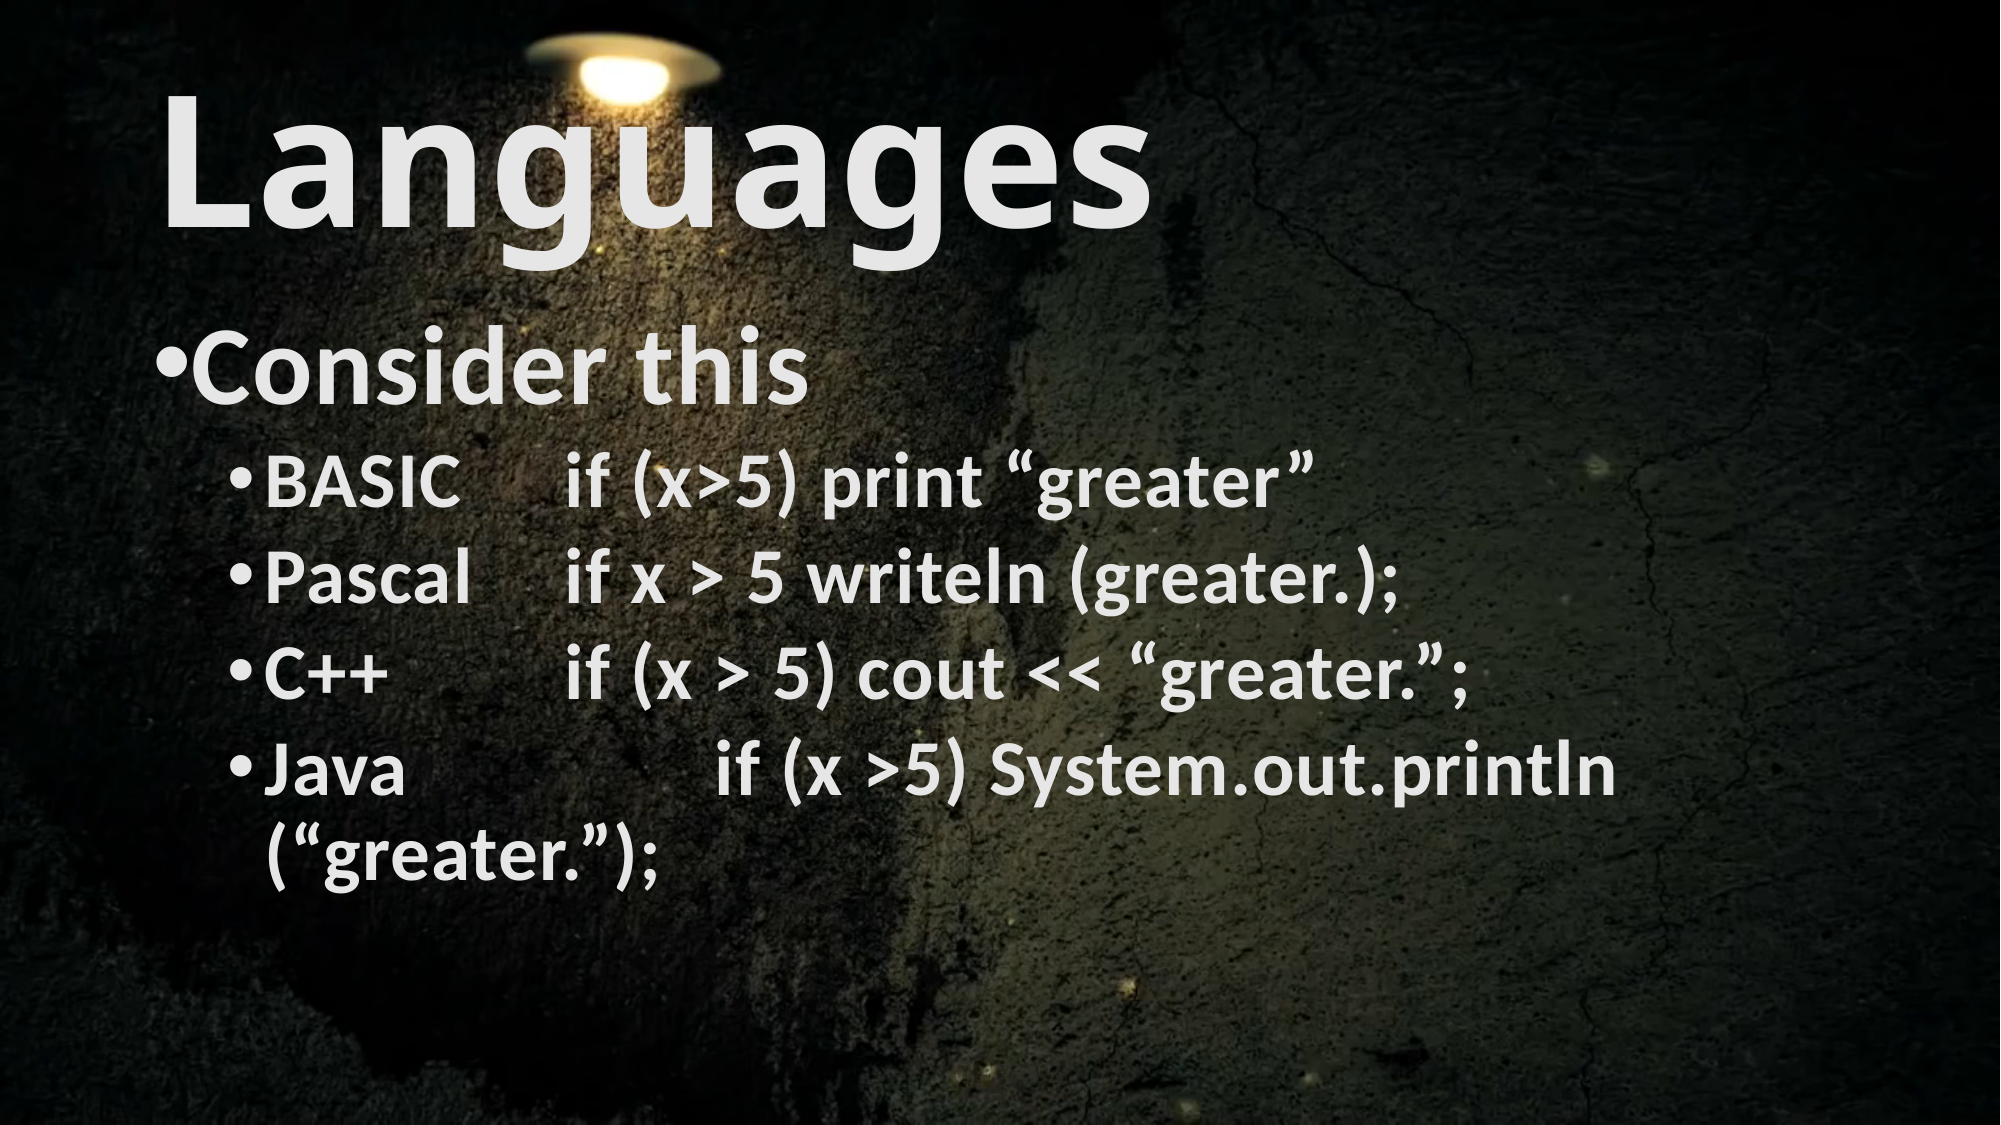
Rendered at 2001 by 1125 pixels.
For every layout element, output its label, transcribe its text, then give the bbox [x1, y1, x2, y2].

picture [0, 0, 2000, 1125]
title Languages [137, 59, 1863, 278]
list Consider this BASIC if (x>5) print “greater” Pascal if x > 5 writeln (greater.); C++ if (x > 5) cout << “greater.”; Java if (x >5) System.out.println (“greater.”); [137, 299, 1863, 1014]
